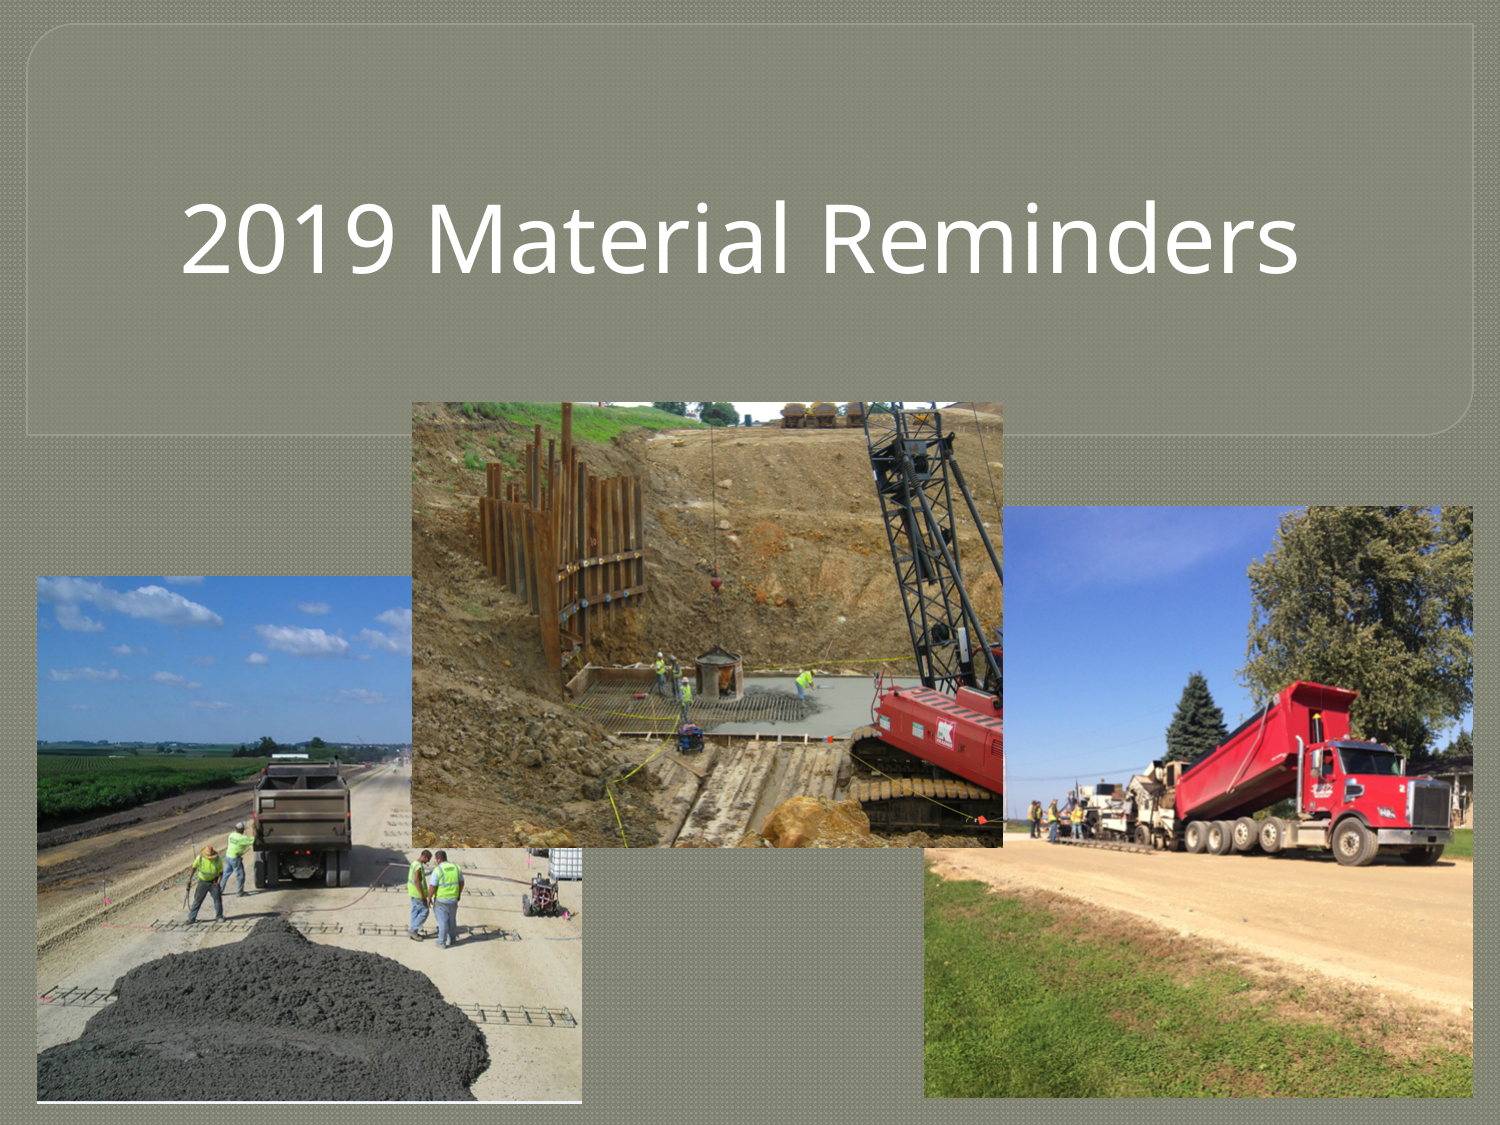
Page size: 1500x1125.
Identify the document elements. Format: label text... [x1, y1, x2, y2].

title 2019 Material Reminders [75, 87, 1438, 300]
picture [37, 401, 1474, 1104]
